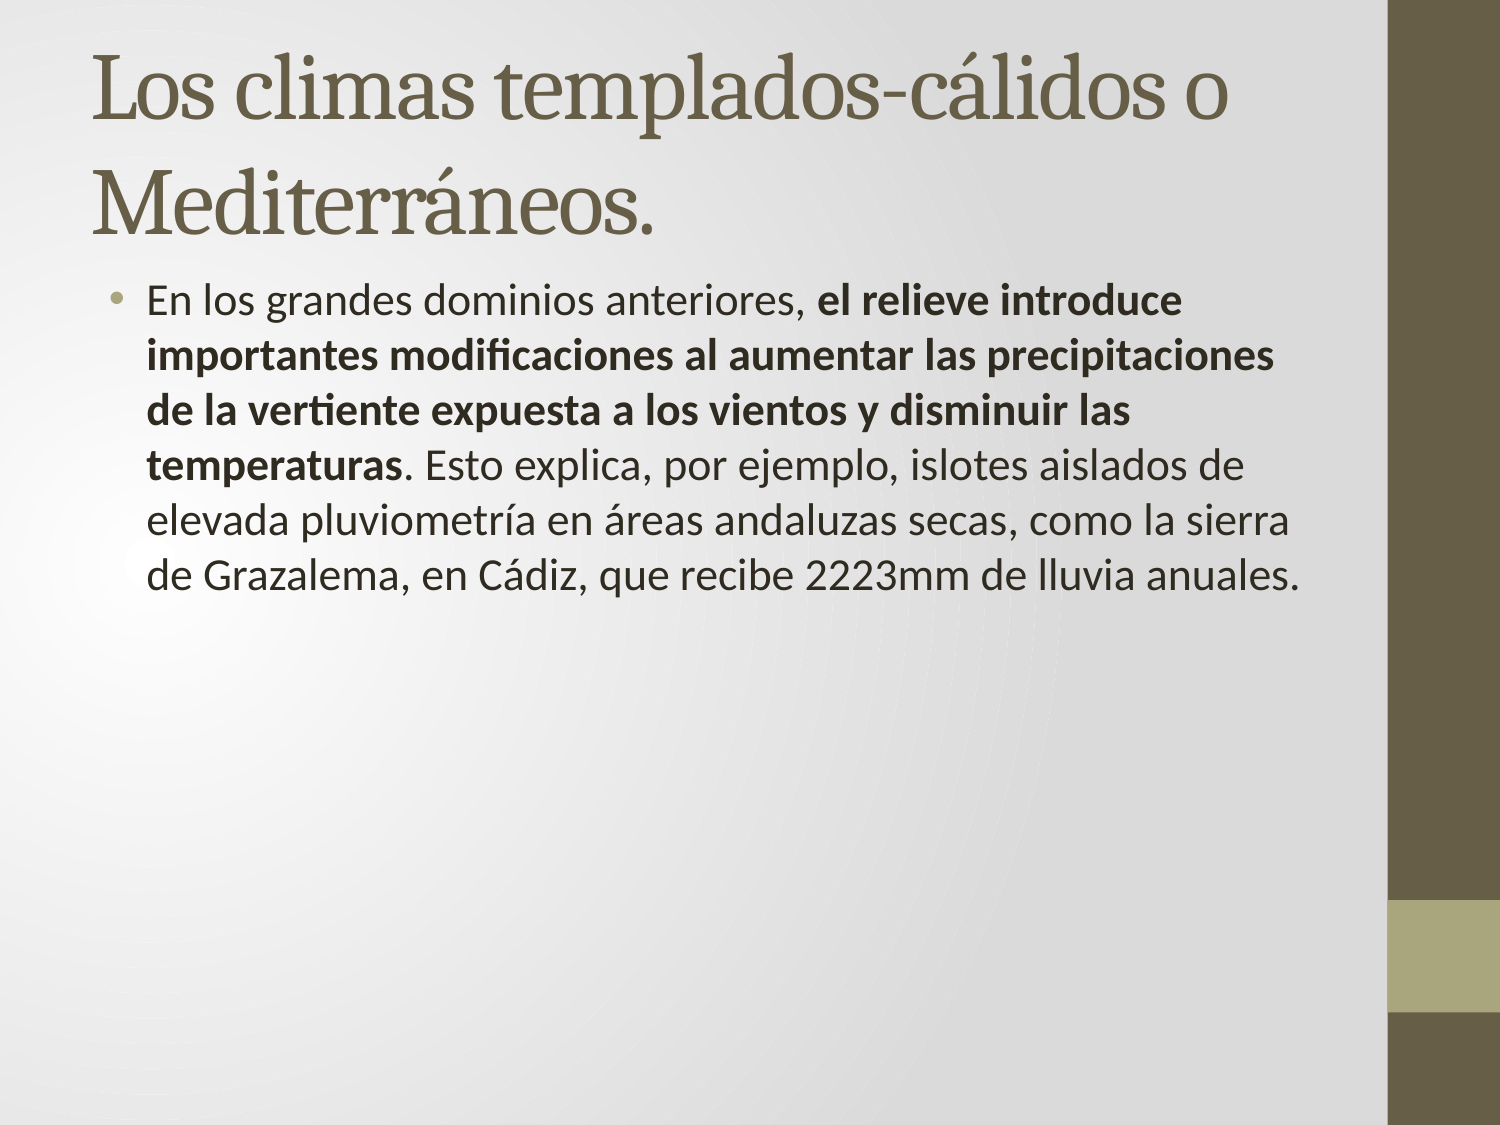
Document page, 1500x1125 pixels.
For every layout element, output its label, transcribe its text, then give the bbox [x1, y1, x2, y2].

title Los climas templados-cálidos o Mediterráneos. [75, 45, 1325, 233]
list En los grandes dominios anteriores, el relieve introduce importantes modificaciones al aumentar las precipitaciones de la vertiente expuesta a los vientos y disminuir las temperaturas. Esto explica, por ejemplo, islotes aislados de elevada pluviometría en áreas andaluzas secas, como la sierra de Grazalema, en Cádiz, que recibe 2223mm de lluvia anuales. [75, 262, 1325, 1050]
